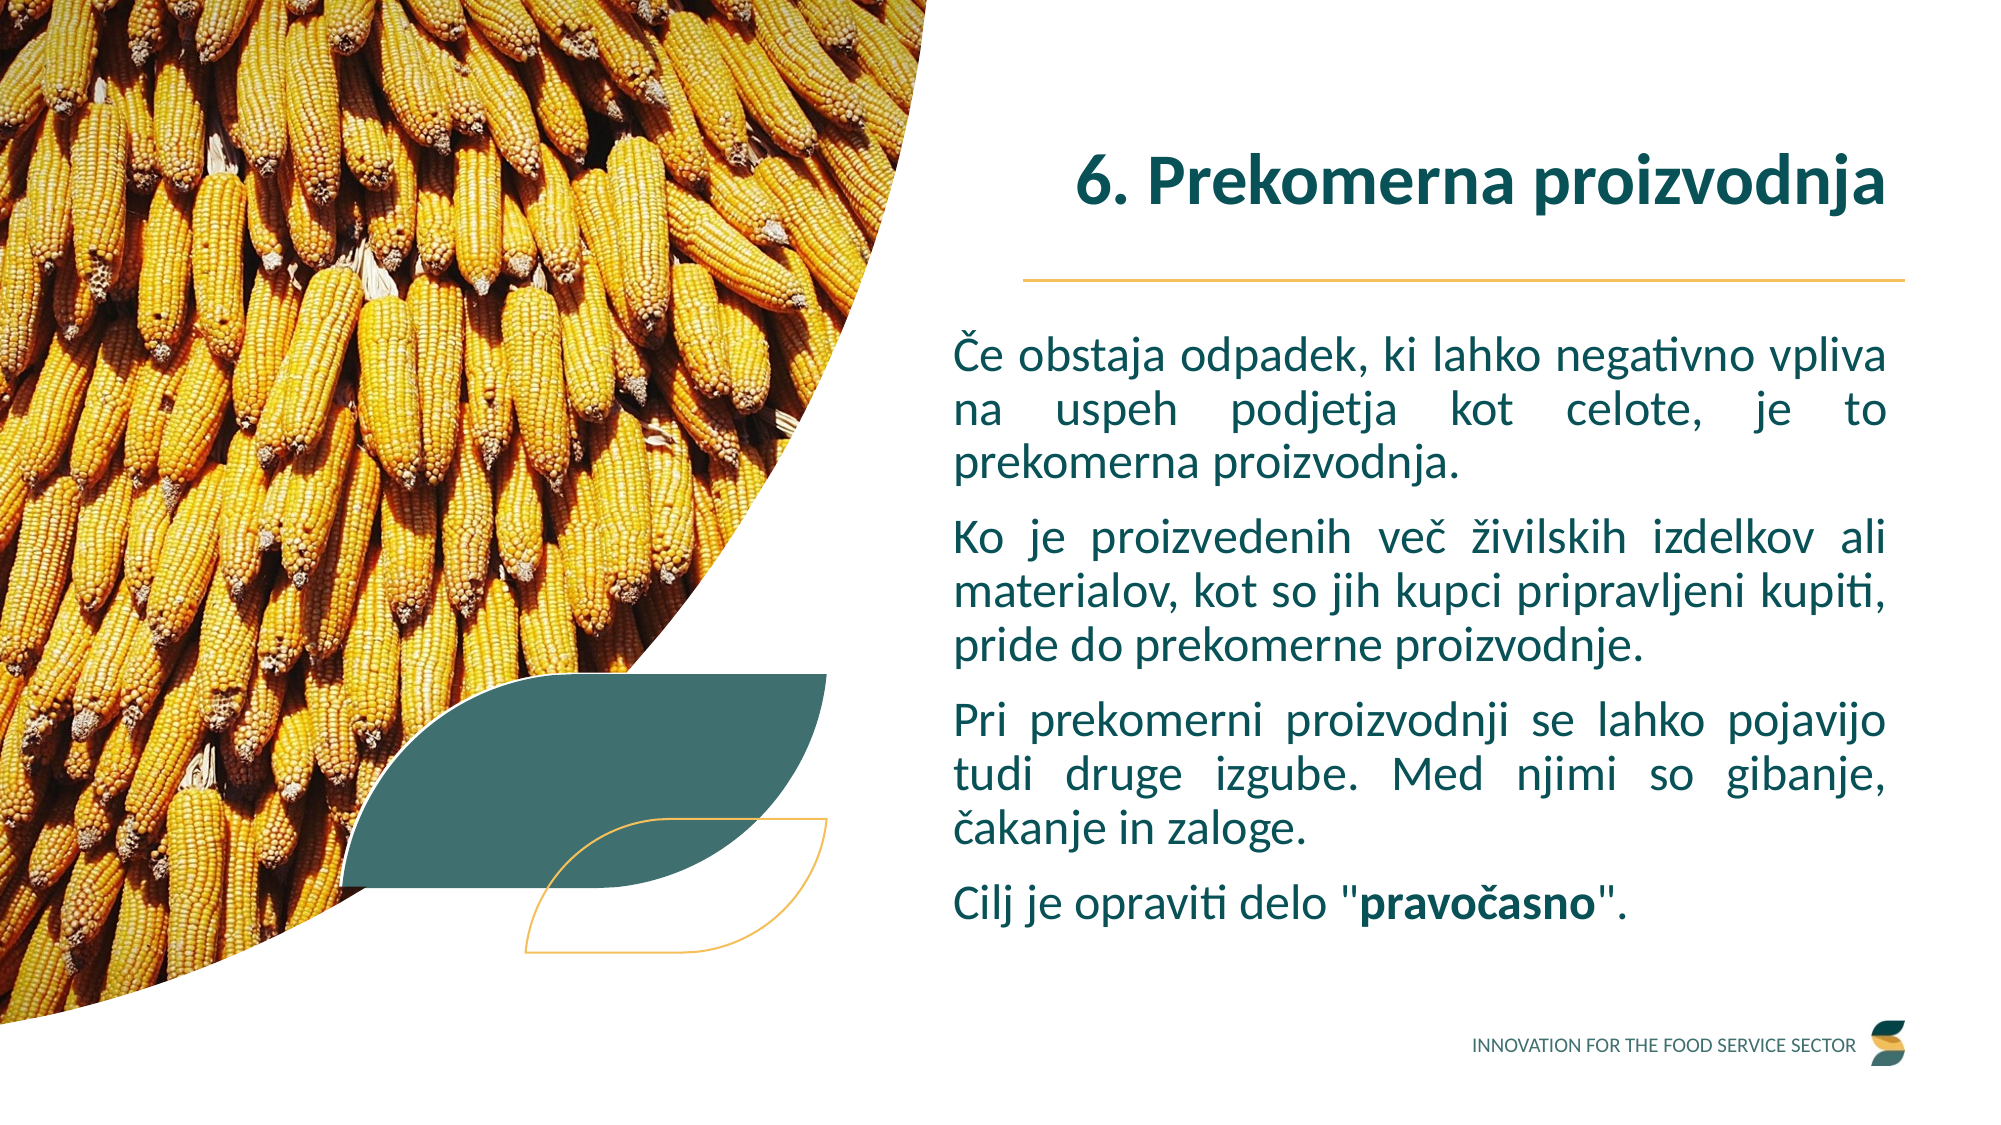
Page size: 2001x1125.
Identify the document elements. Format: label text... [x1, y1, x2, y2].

picture [0, 0, 927, 1025]
list 6. Prekomerna proizvodnja [1036, 134, 1903, 249]
list Če obstaja odpadek, ki lahko negativno vpliva na uspeh podjetja kot celote, je to prekomerna proizvodnja. Ko je proizvedenih več živilskih izdelkov ali materialov, kot so jih kupci pripravljeni kupiti, pride do prekomerne proizvodnje. Pri prekomerni proizvodnji se lahko pojavijo tudi druge izgube. Med njimi so gibanje, čakanje in zaloge. Cilj je opraviti delo "pravočasno". [938, 320, 1903, 968]
picture [1871, 1020, 1905, 1066]
